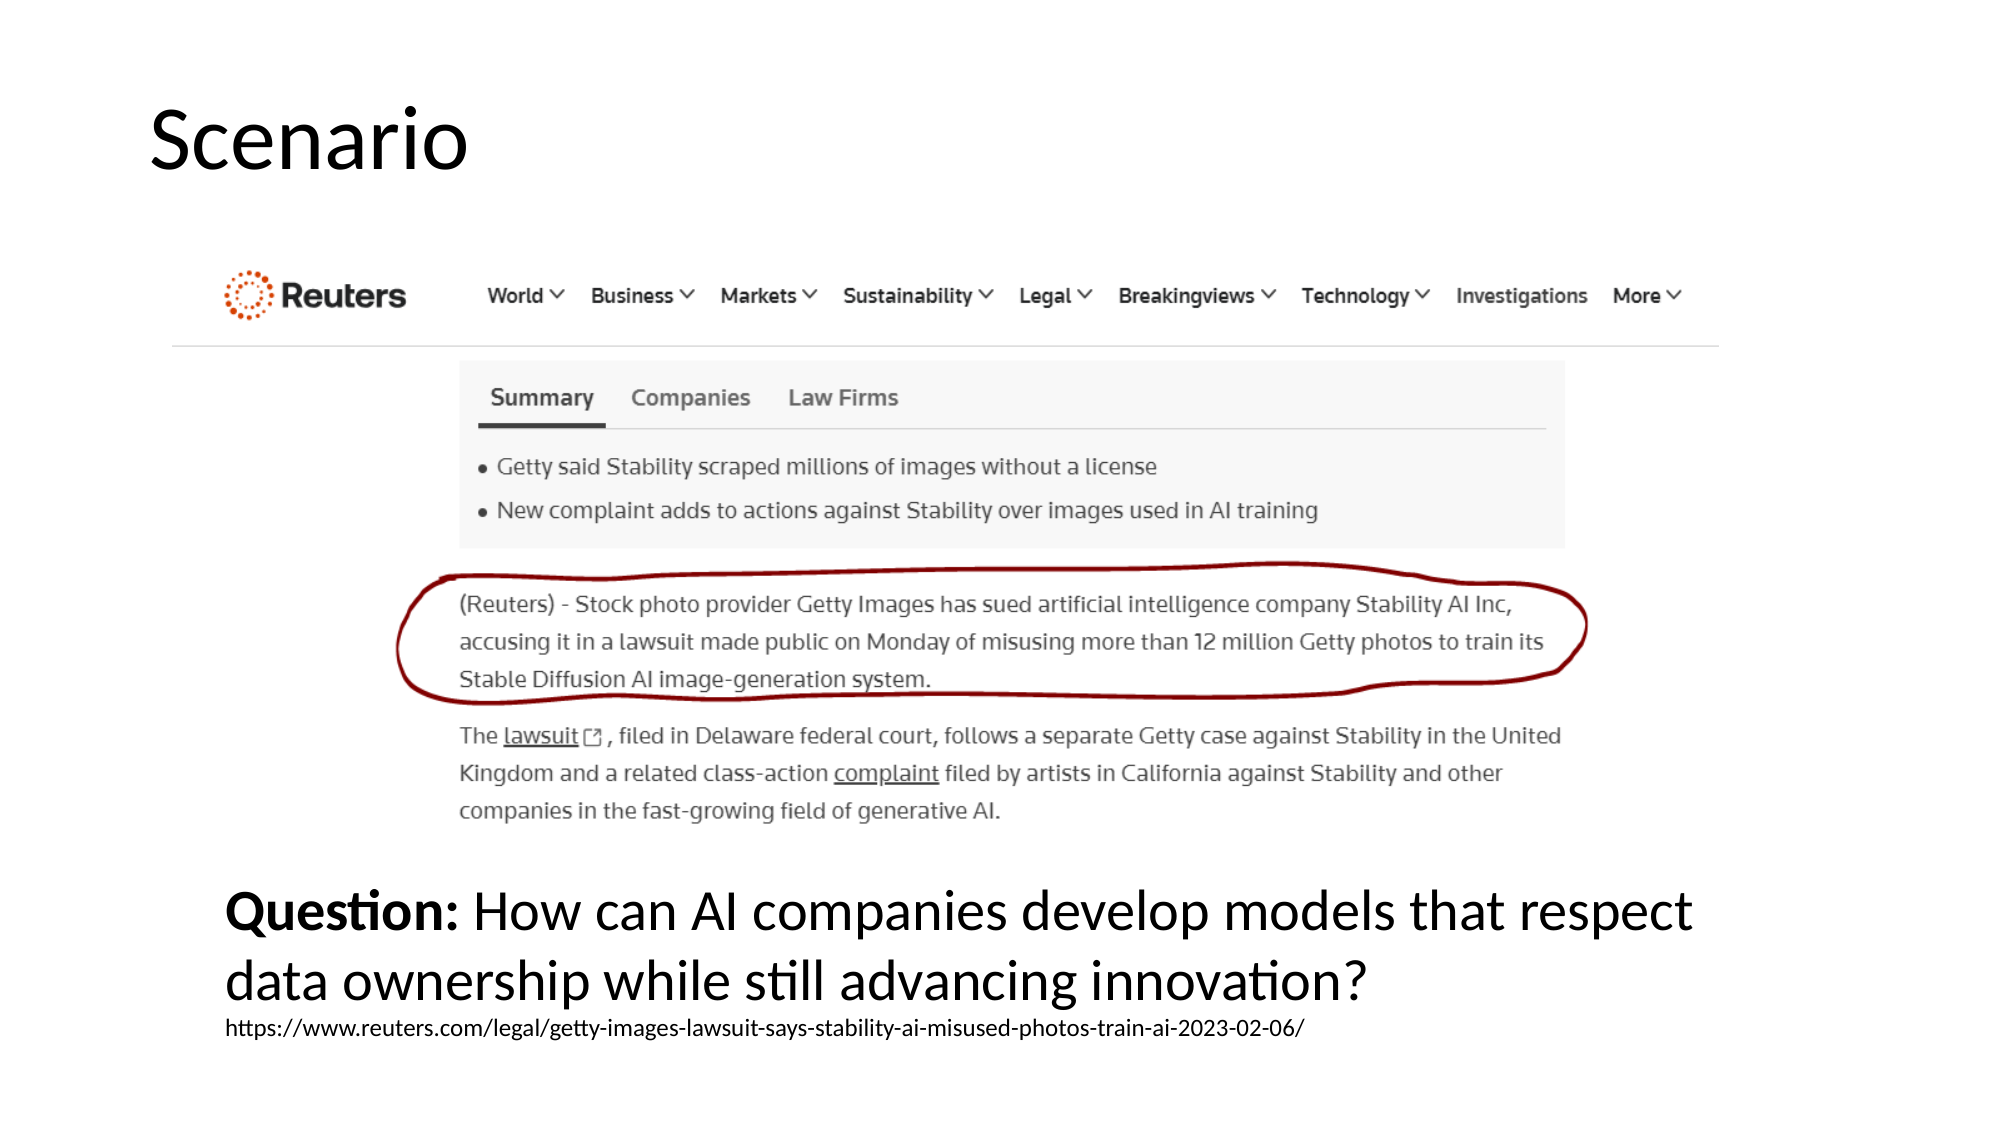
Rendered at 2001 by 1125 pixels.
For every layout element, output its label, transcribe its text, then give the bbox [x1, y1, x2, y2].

text_box Question: How can AI companies develop models that respect data ownership while still advancing innovation? https://www.reuters.com/legal/getty-images-lawsuit-says-stability-ai-misused-photos-train-ai-2023-02-06/ [210, 876, 1719, 1122]
title Scenario [134, 30, 1860, 249]
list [172, 247, 1720, 865]
